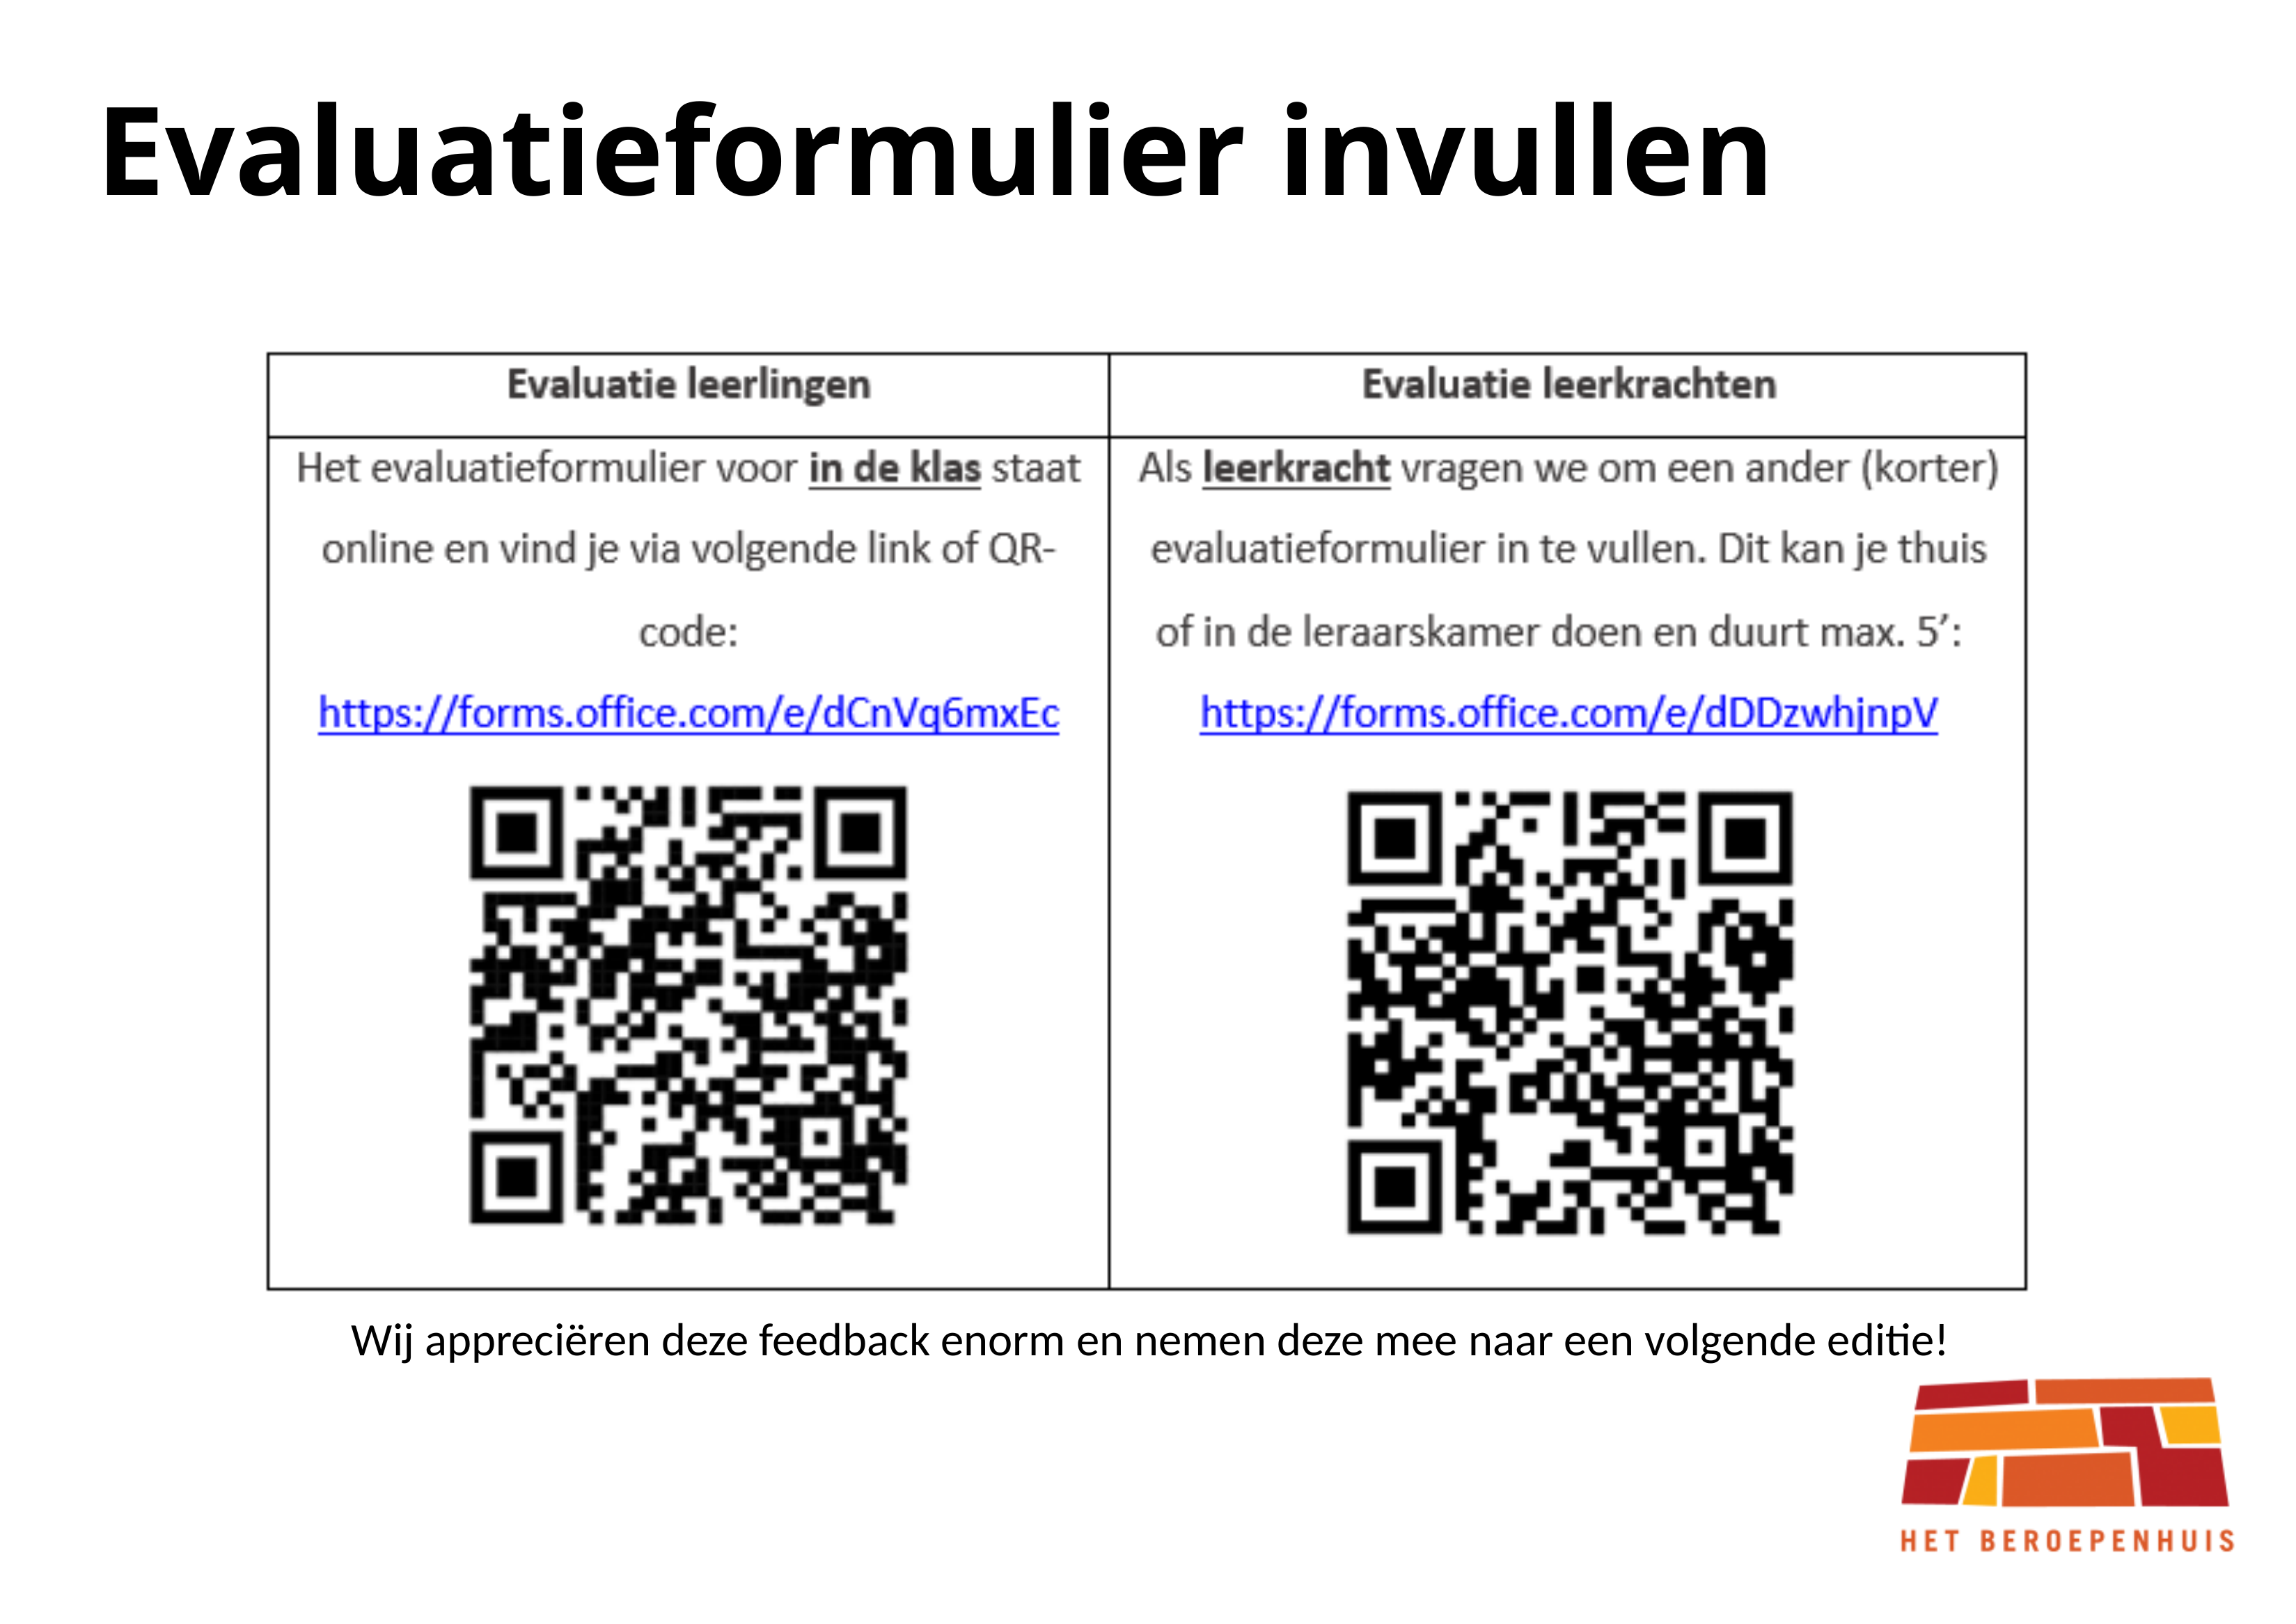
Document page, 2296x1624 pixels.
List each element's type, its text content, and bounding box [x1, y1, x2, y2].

text_box Evaluatieformulier invullen [86, 67, 2073, 294]
picture [1839, 1303, 2296, 1624]
text_box Wij appreciëren deze feedback enorm en nemen deze mee naar een volgende editie! [341, 1306, 1836, 1370]
picture [237, 324, 2058, 1300]
